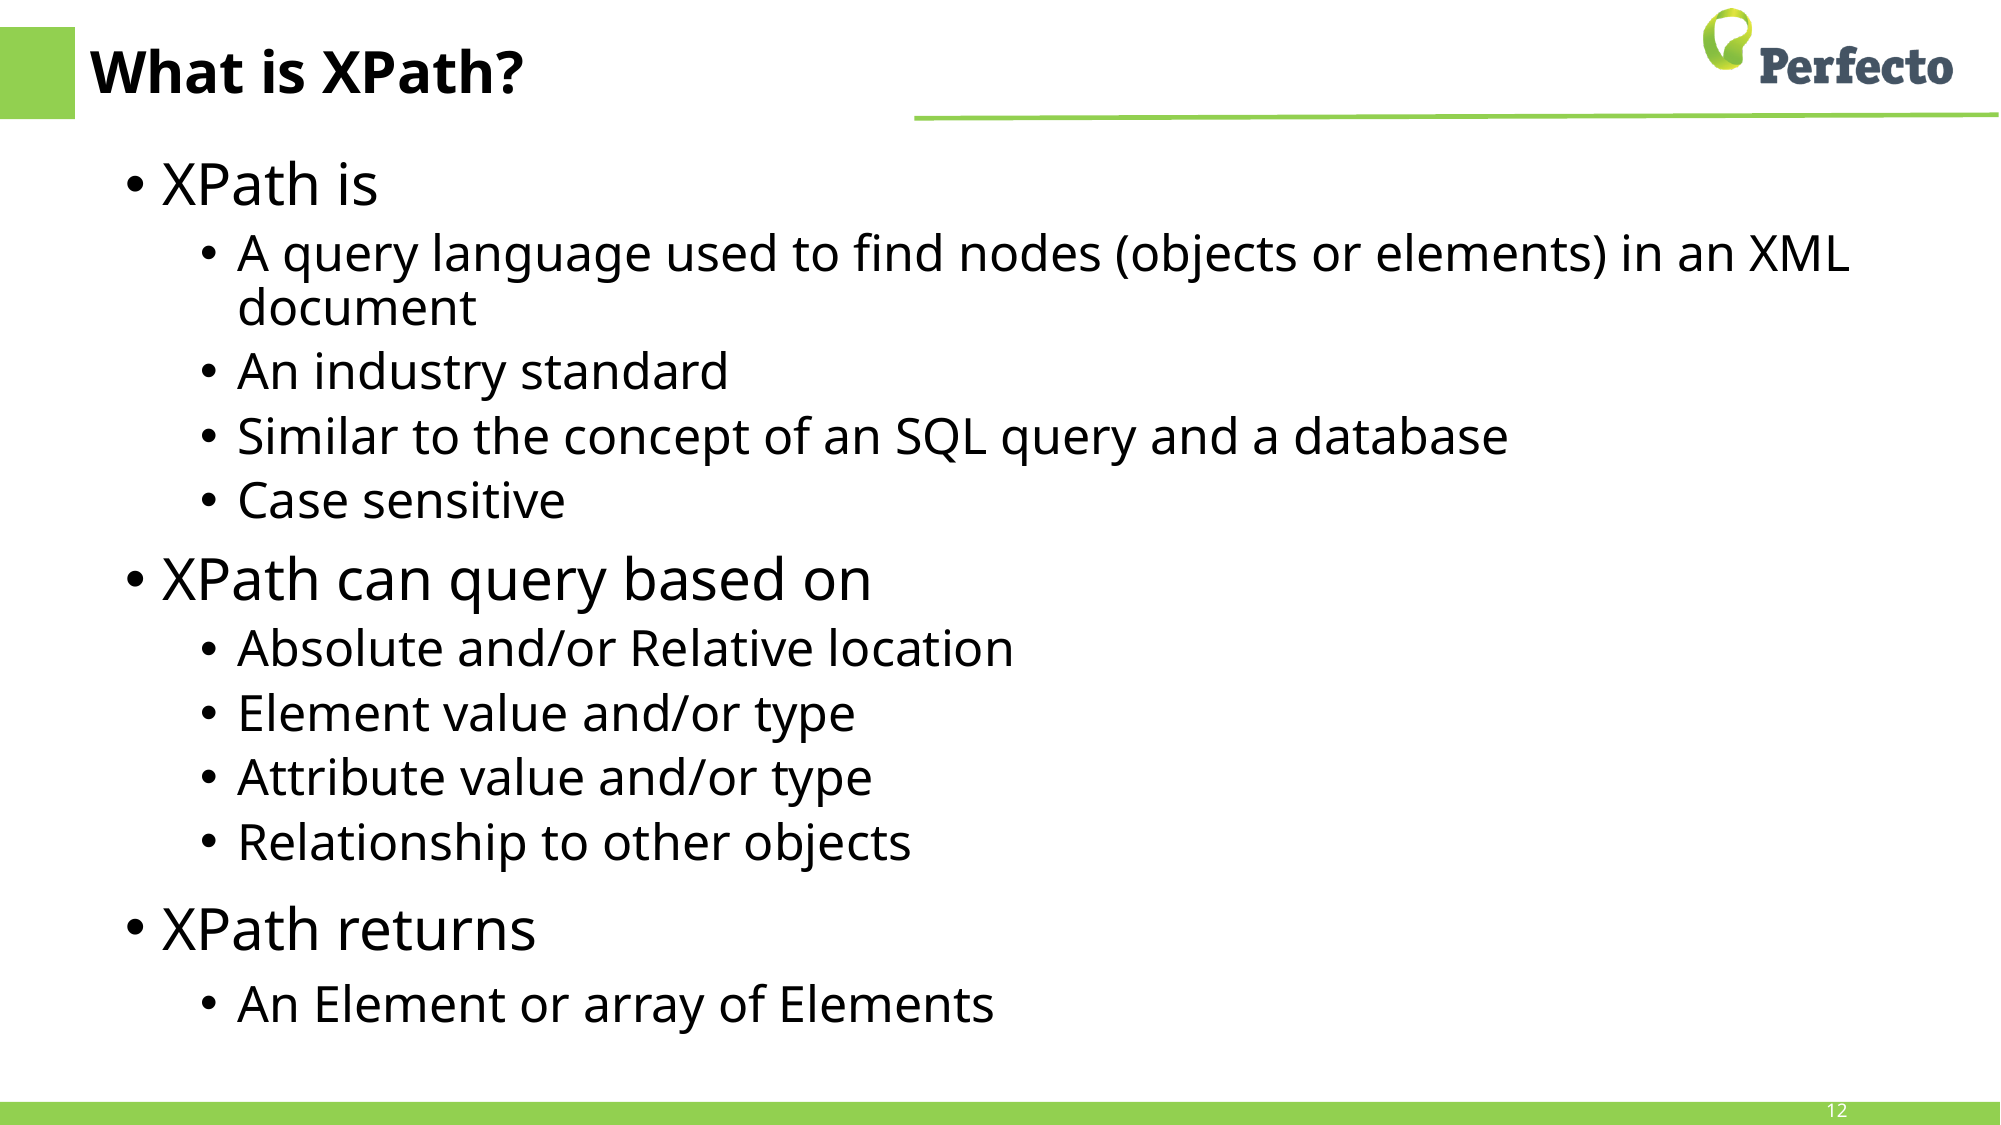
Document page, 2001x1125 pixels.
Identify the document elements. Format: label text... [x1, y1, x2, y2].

picture [1701, 8, 1969, 89]
title What is XPath? [75, 9, 915, 140]
list XPath is A query language used to find nodes (objects or elements) in an XML document An industry standard Similar to the concept of an SQL query and a database Case sensitive XPath can query based on Absolute and/or Relative location Element value and/or type Attribute value and/or type Relationship to other objects XPath returns An Element or array of Elements [110, 147, 1875, 1052]
slide_number 12 [1412, 1091, 1863, 1125]
